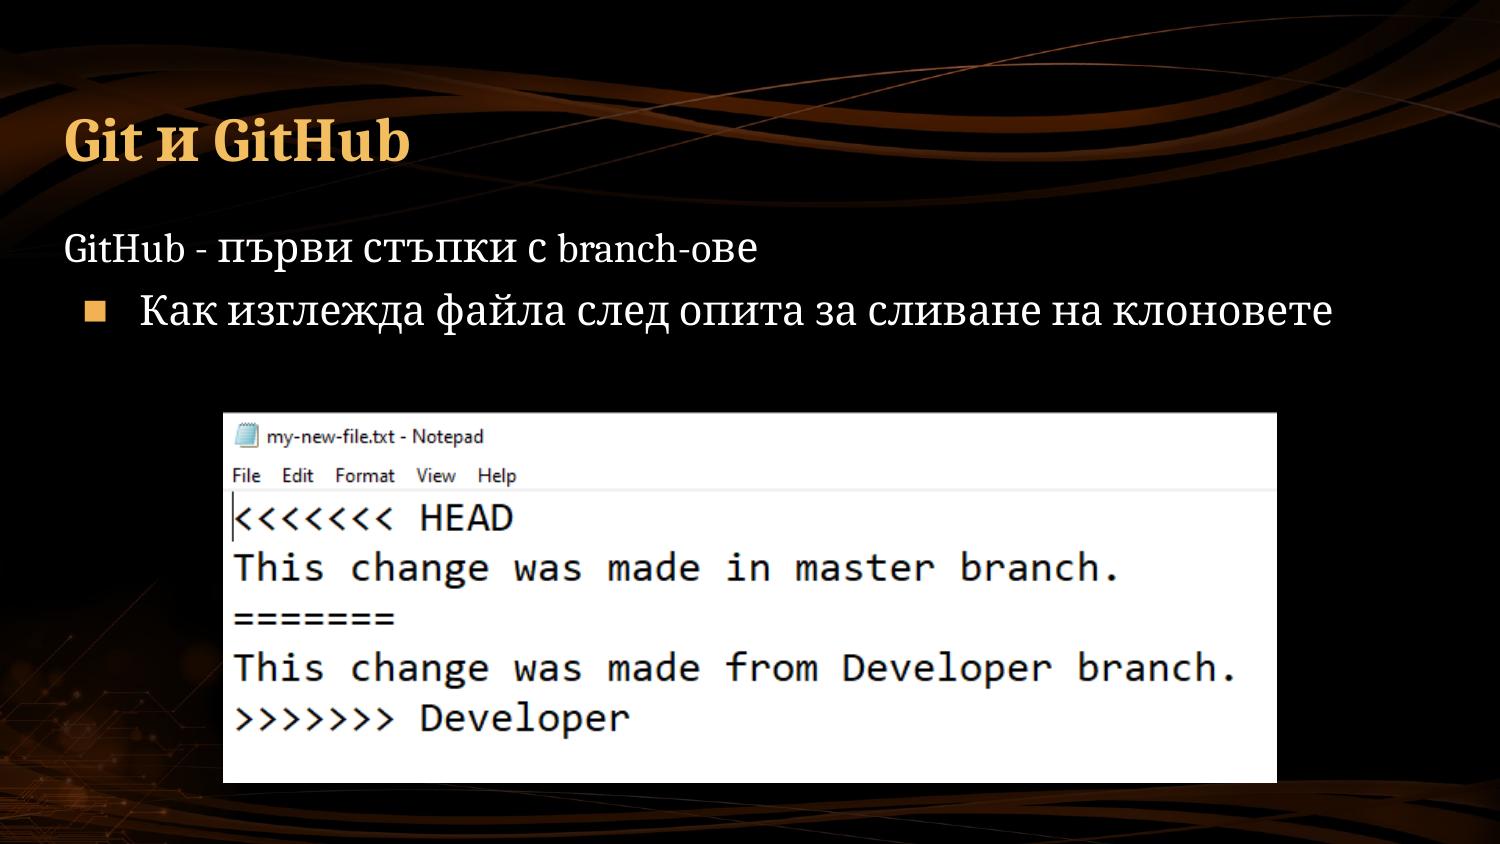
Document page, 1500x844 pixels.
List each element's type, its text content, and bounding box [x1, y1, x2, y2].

list GitHub - първи стъпки с branch-oве Как изглежда файла след опита за сливане на клоновете [51, 214, 1449, 374]
title Git и GitHub [51, 72, 1449, 211]
picture [0, 0, 1500, 844]
